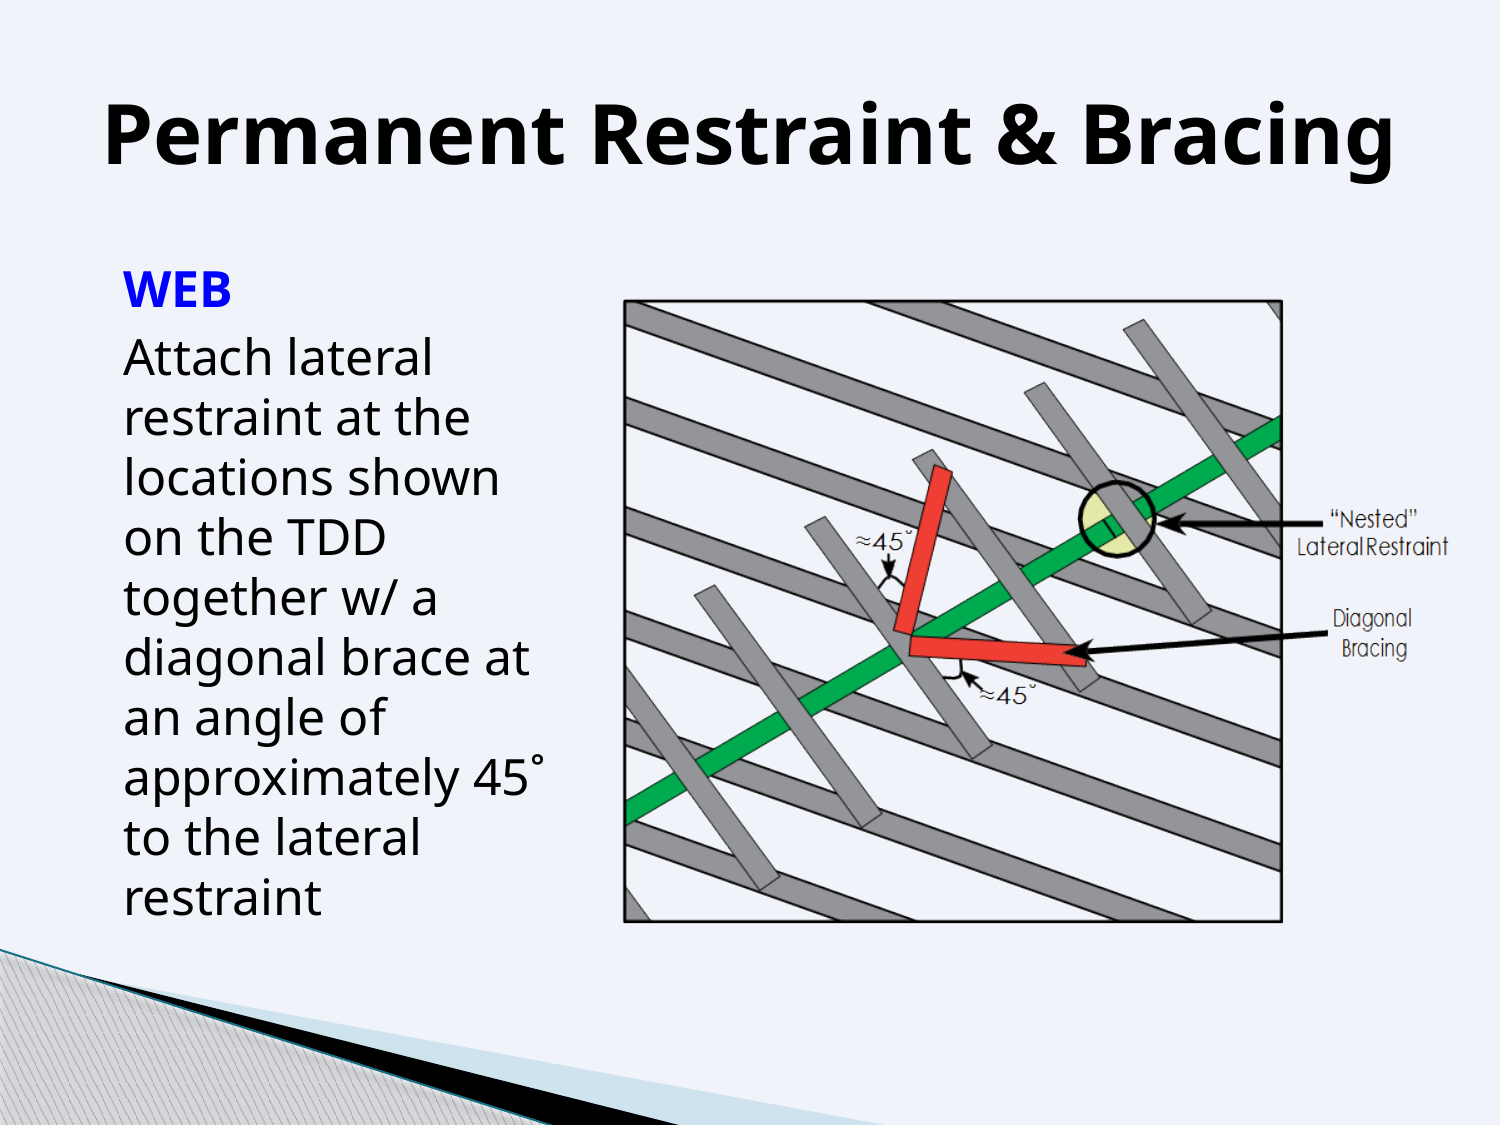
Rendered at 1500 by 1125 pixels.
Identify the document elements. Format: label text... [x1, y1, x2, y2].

list WEB Attach lateral restraint at the locations shown on the TDD together w/ a diagonal brace at an angle of approximately 45˚ to the lateral restraint [108, 249, 650, 1018]
title Permanent Restraint & Bracing [0, 1, 1500, 189]
picture [613, 290, 1457, 933]
